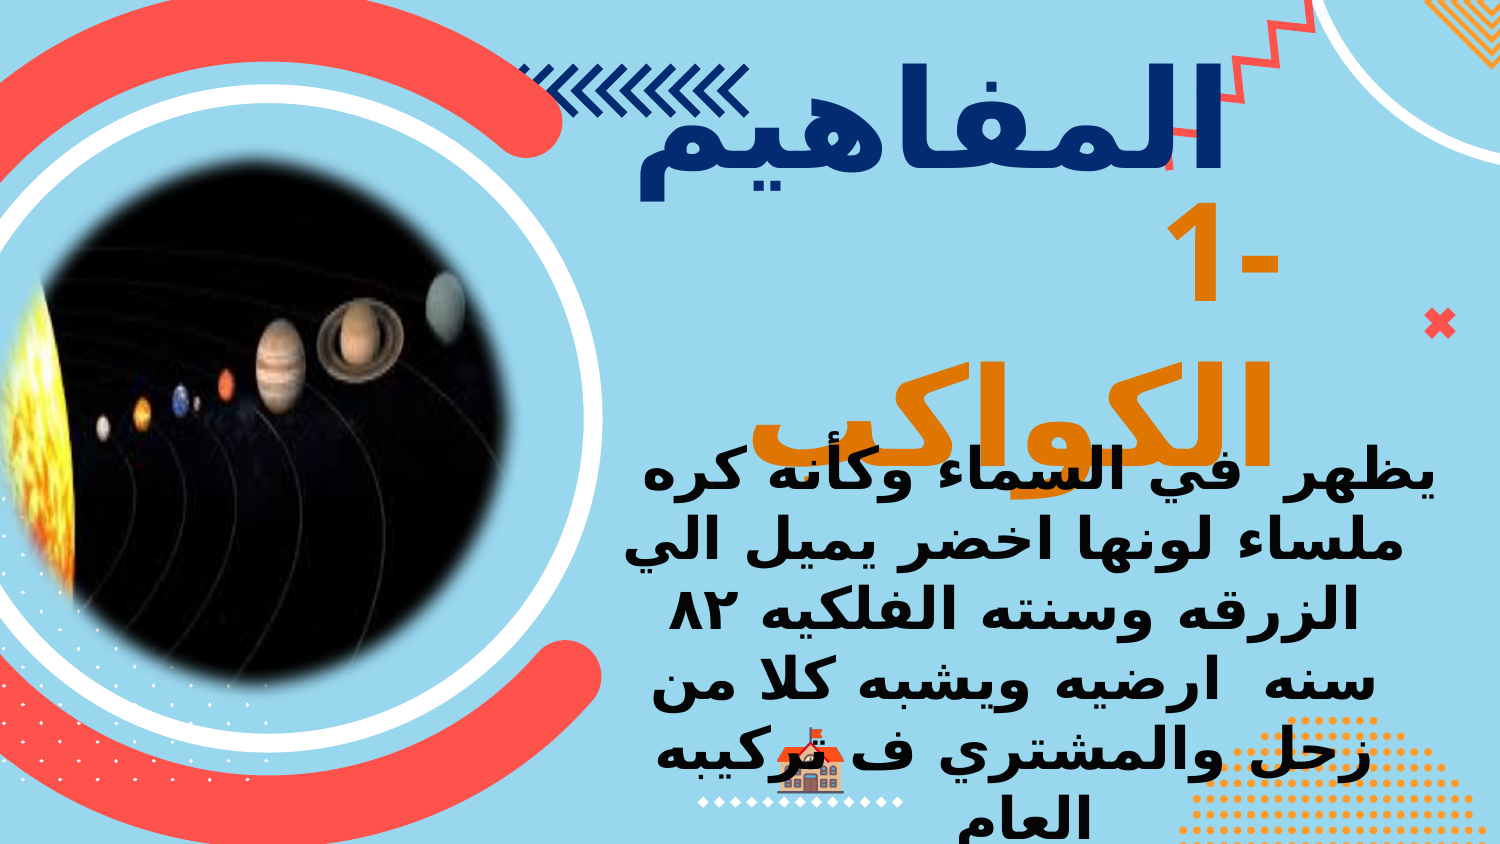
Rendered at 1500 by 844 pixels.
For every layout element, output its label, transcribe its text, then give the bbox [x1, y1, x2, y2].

subtitle يظهر في السماء وكأنه كره ملساء لونها اخضر يميل الي الزرقه وسنته الفلكيه ٨٢ سنه ارضيه ويشبه كلا من زحل والمشتري ف تركيبه العام [703, 416, 1500, 844]
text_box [0, 0, 699, 844]
picture [777, 724, 844, 797]
text_box [903, 173, 1361, 239]
text_box المفاهيم [703, 24, 1249, 204]
title 1- الكواكب [703, 281, 1298, 376]
